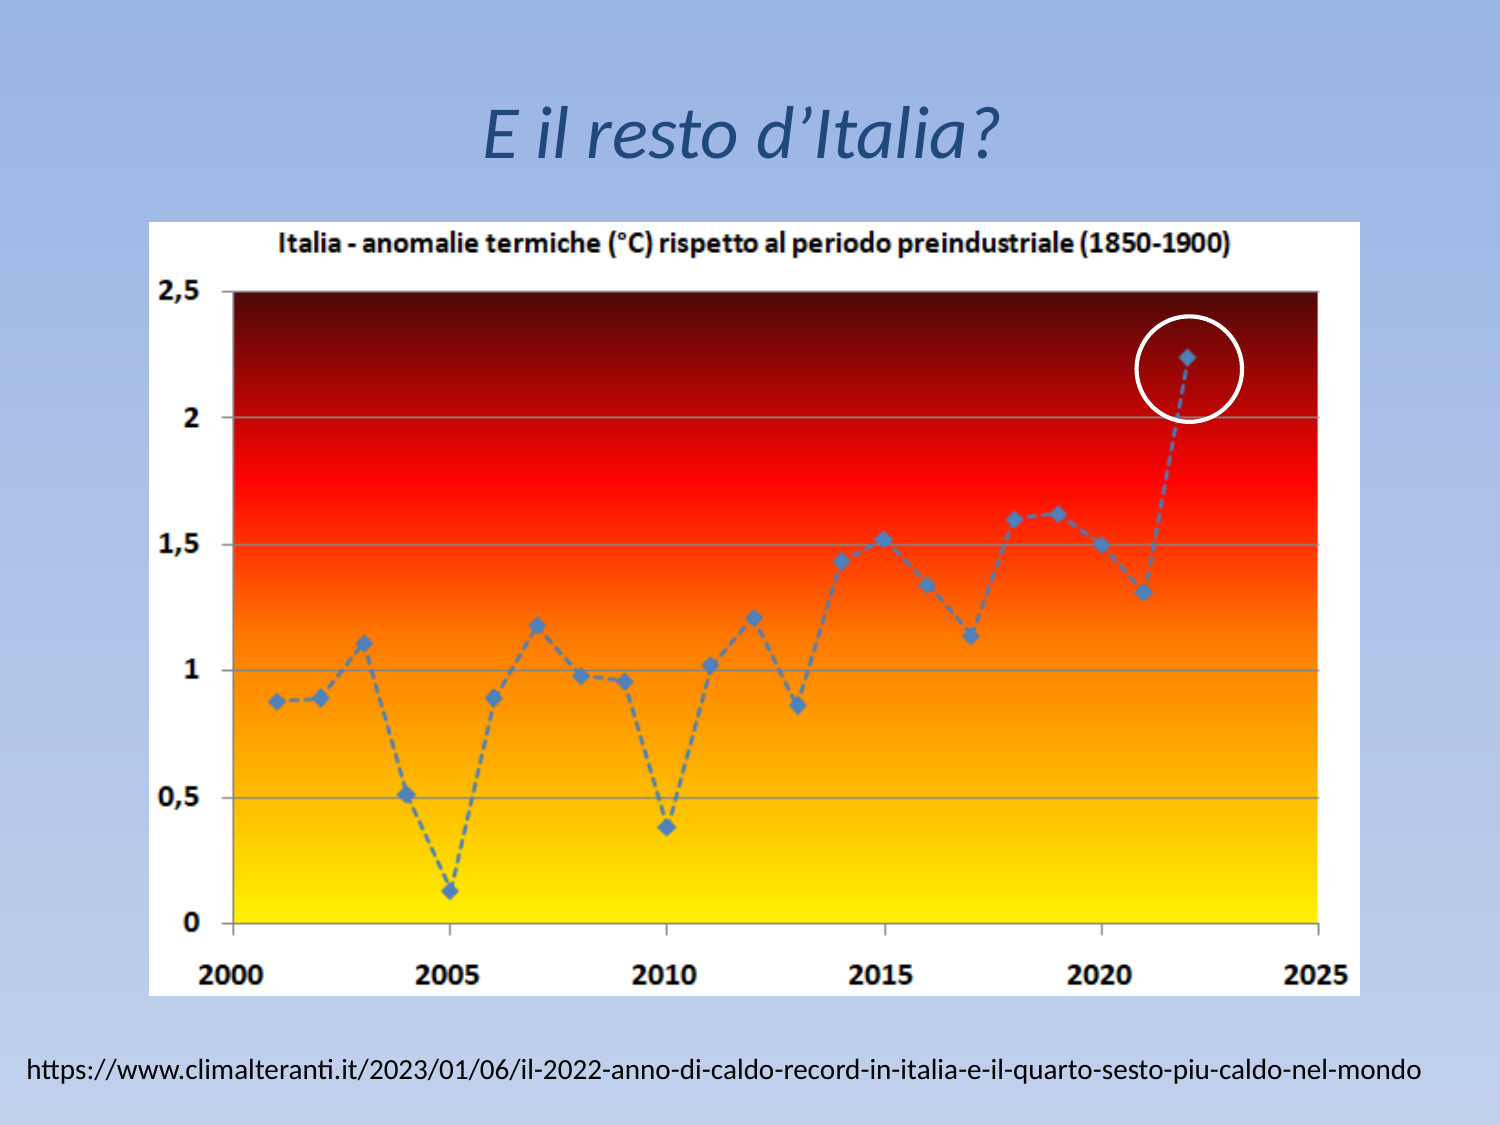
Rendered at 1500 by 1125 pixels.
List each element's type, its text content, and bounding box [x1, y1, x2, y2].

picture [148, 222, 1360, 997]
title E il resto d’Italia? [371, 35, 1114, 221]
text_box https://www.climalteranti.it/2023/01/06/il-2022-anno-di-caldo-record-in-italia-e-il-quarto-sesto-piu-caldo-nel-mondo [11, 1042, 1500, 1093]
